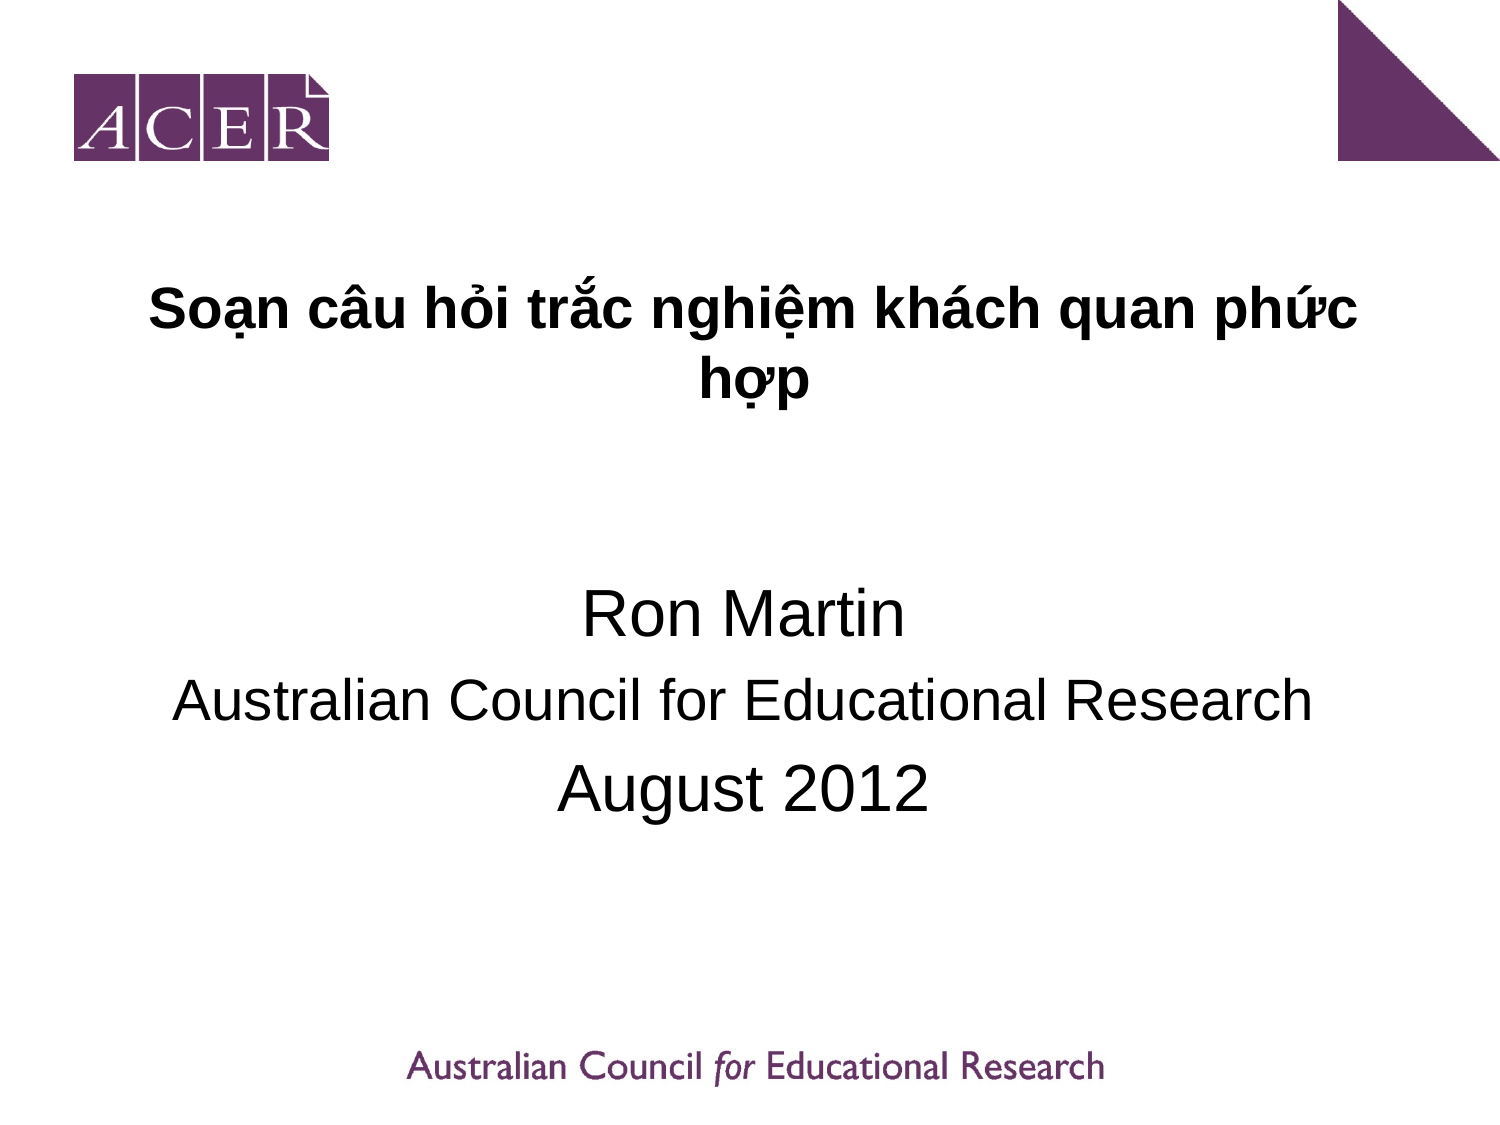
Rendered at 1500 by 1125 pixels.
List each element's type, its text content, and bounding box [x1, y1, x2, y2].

picture [399, 1044, 1112, 1088]
title Soạn câu hỏi trắc nghiệm khách quan phức hợp [116, 281, 1393, 469]
subtitle Ron Martin Australian Council for Educational Research August 2012 [140, 562, 1348, 916]
picture [74, 74, 329, 161]
picture [1338, 0, 1500, 161]
